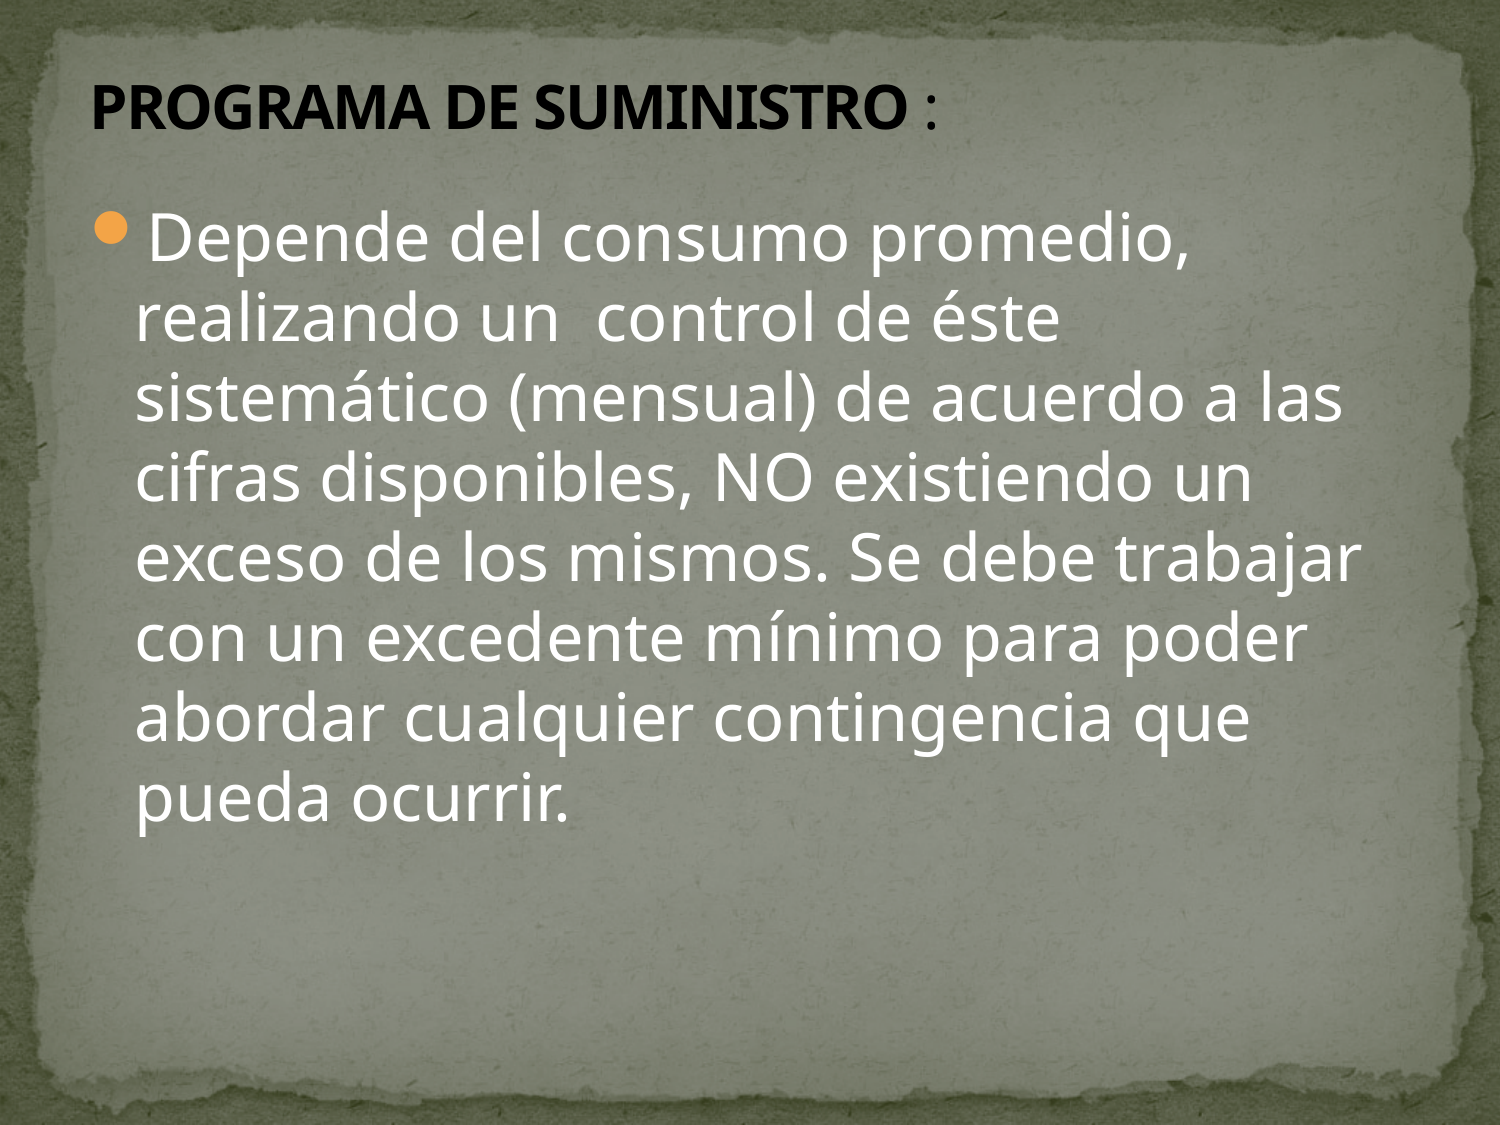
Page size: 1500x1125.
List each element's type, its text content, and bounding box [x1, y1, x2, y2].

list Depende del consumo promedio, realizando un control de éste sistemático (mensual) de acuerdo a las cifras disponibles, NO existiendo un exceso de los mismos. Se debe trabajar con un excedente mínimo para poder abordar cualquier contingencia que pueda ocurrir. [75, 223, 1425, 1090]
title PROGRAMA DE SUMINISTRO : [74, 58, 1425, 223]
